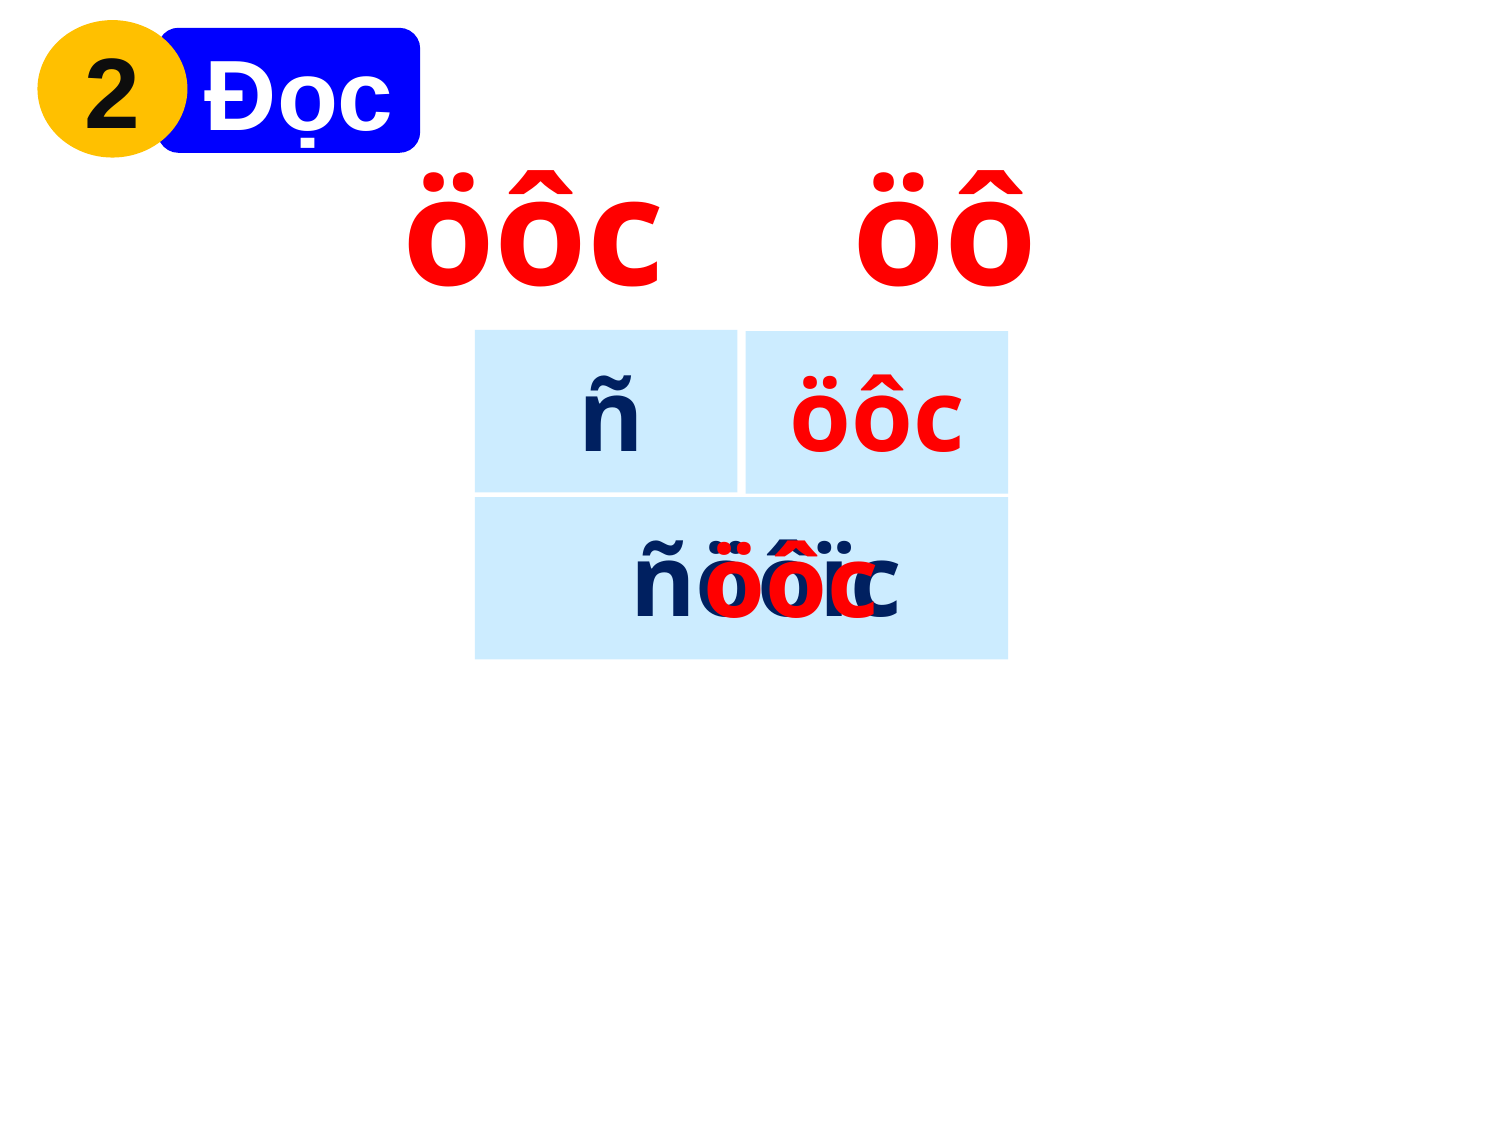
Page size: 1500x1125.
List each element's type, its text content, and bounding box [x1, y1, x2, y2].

text_box öôt [837, 128, 1113, 503]
text_box öôc [387, 128, 718, 323]
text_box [618, 509, 923, 647]
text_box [474, 329, 1009, 660]
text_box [37, 19, 421, 158]
